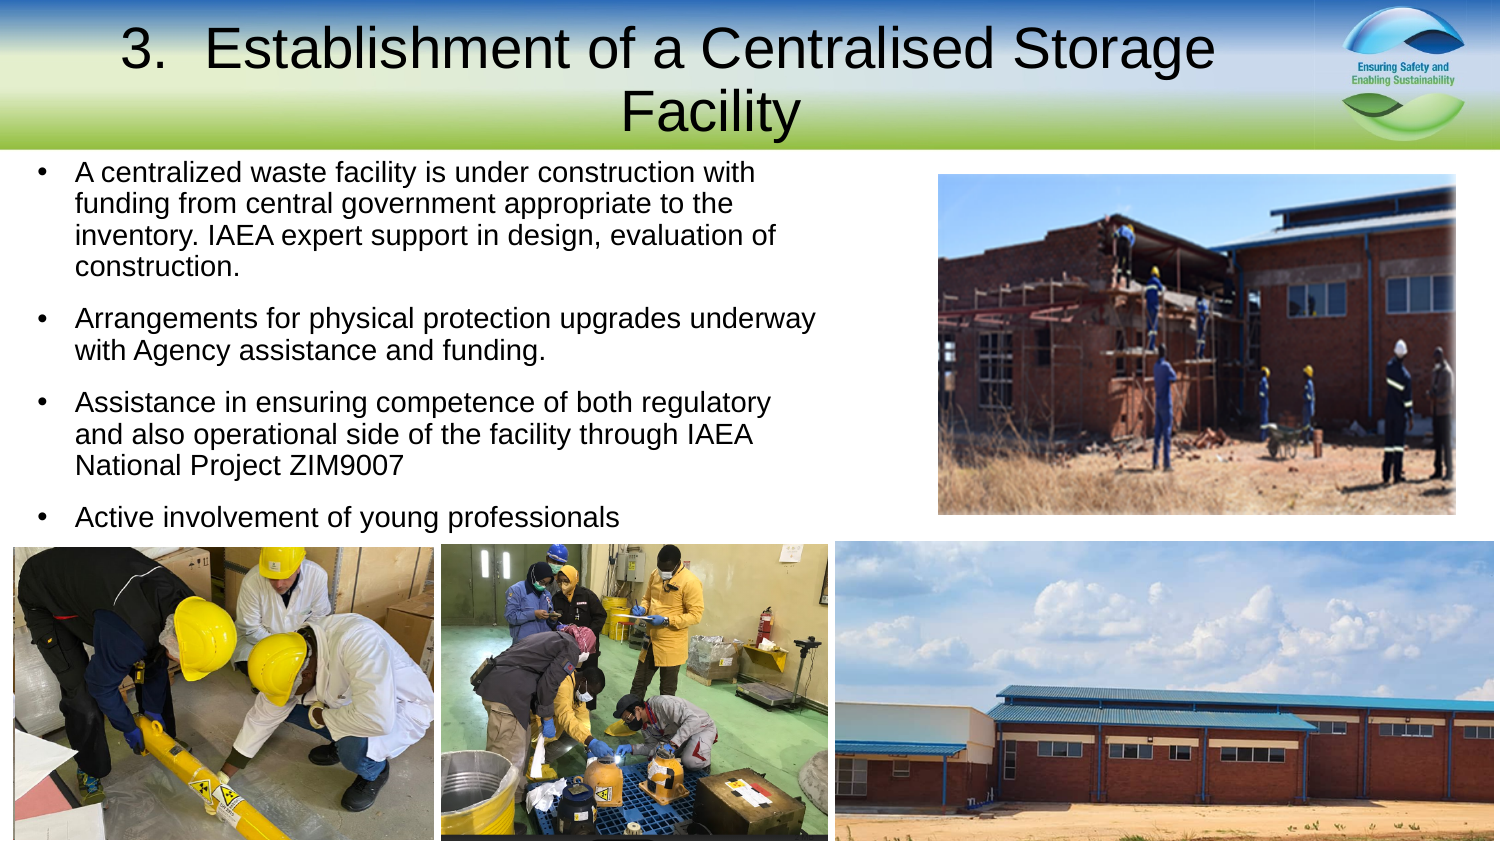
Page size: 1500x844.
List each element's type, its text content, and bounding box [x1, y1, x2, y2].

list A centralized waste facility is under construction with funding from central government appropriate to the inventory. IAEA expert support in design, evaluation of construction. Arrangements for physical protection upgrades underway with Agency assistance and funding. Assistance in ensuring competence of both regulatory and also operational side of the facility through IAEA National Project ZIM9007 Active involvement of young professionals [22, 149, 845, 528]
title Establishment of a Centralised Storage Facility [22, 0, 1317, 163]
picture [0, 0, 1500, 844]
